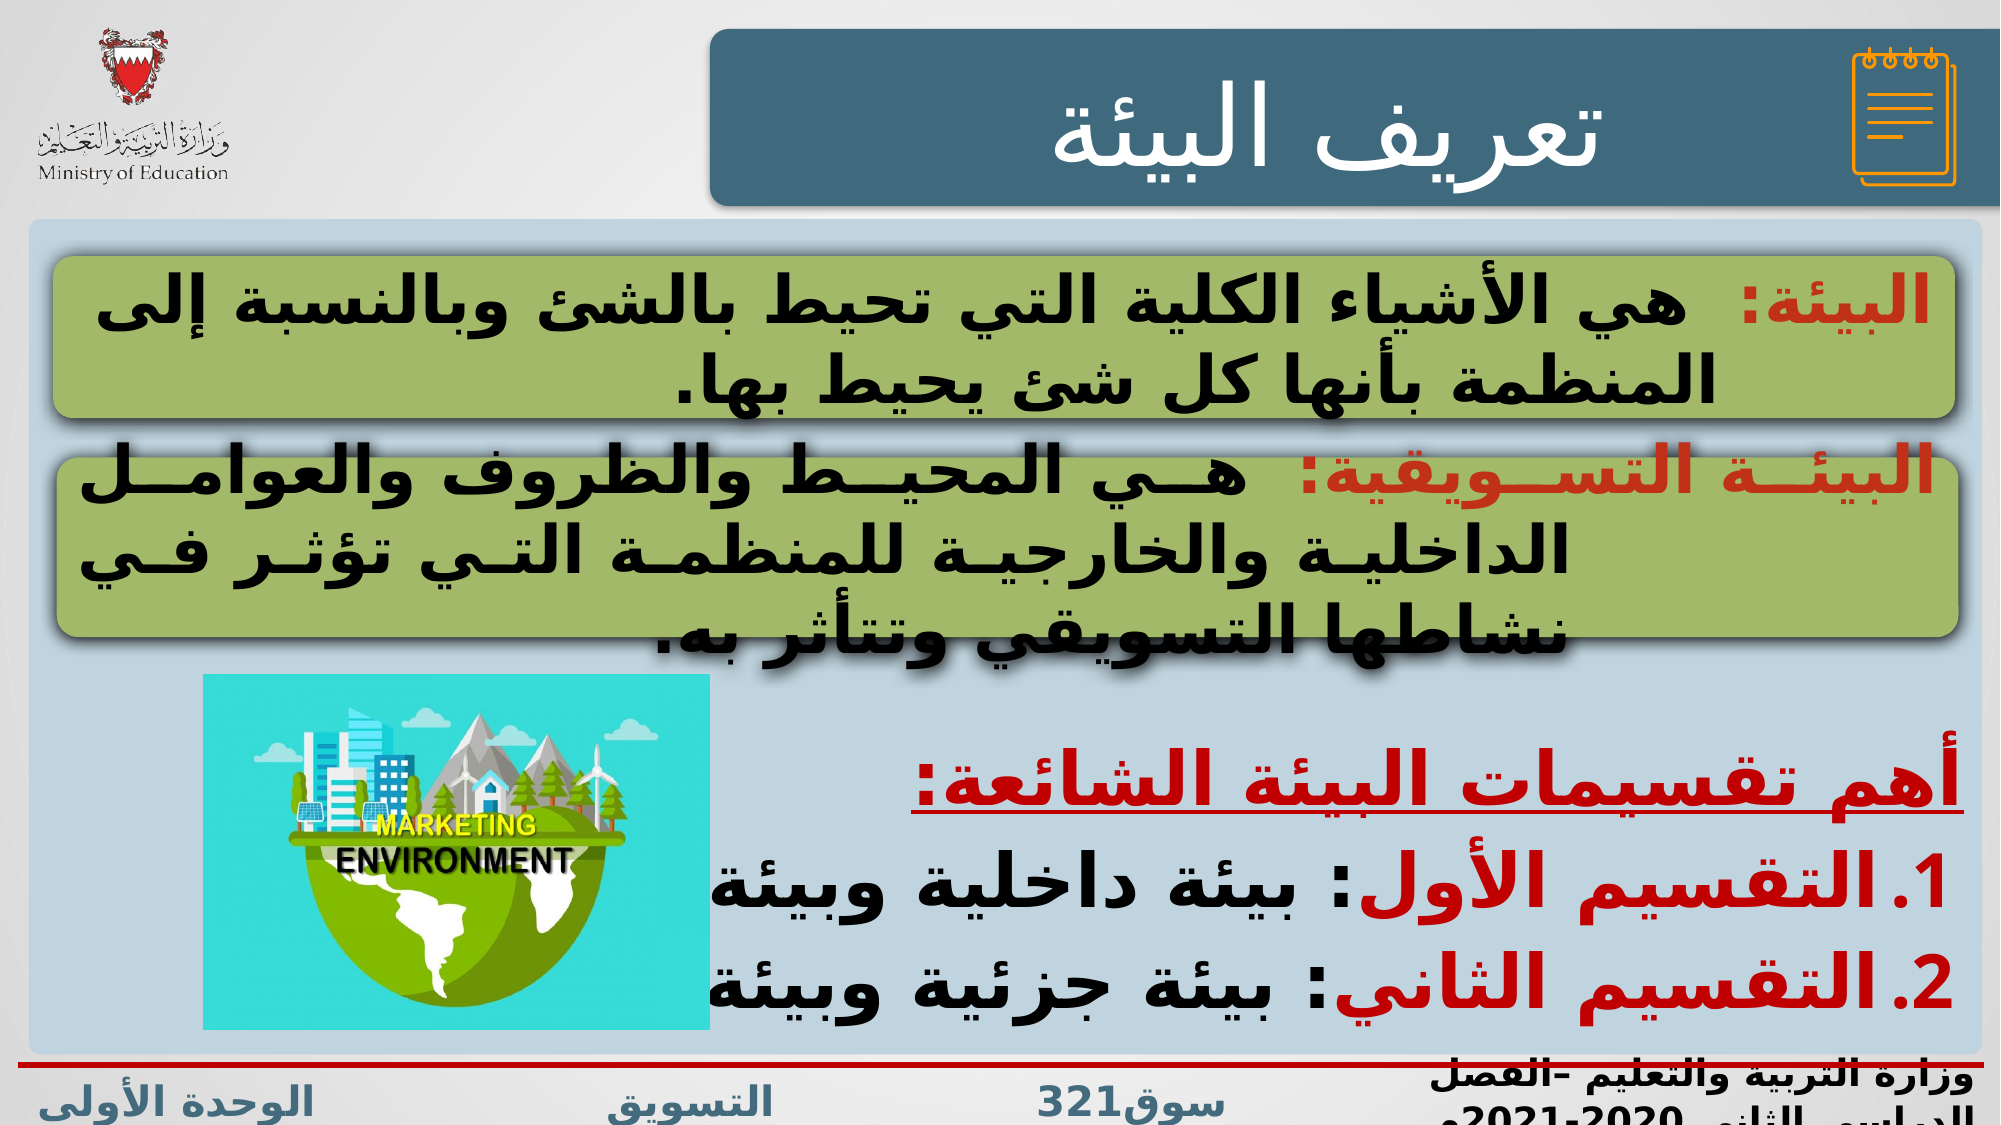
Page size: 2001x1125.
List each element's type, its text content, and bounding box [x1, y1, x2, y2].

picture [202, 674, 710, 1030]
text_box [1853, 48, 1955, 185]
text_box أهم تقسيمات البيئة الشائعة: التقسيم الأول: بيئة داخلية وبيئة خارجية. التقسيم الثاني: بيئة جزئية وبيئة كلية. [27, 218, 1984, 1056]
text_box البيئة: هي الأشياء الكلية التي تحيط بالشئ وبالنسبة إلى المنظمة بأنها كل شئ يحيط بها. [52, 255, 1956, 420]
text_box [708, 27, 2000, 208]
text_box سوق321 التسويق الوحدة الأولى الفصل الثالث: البيئة التسويقية (1) [0, 1067, 1243, 1125]
text_box وزارة التربية والتعليم –الفصل الدراسي الثاني 2020-2021م [1285, 1063, 1991, 1125]
picture [0, 4, 271, 213]
text_box البيئة التسويقية: هي المحيط والظروف والعوامل الداخلية والخارجية للمنظمة التي تؤثر في نشاطها التسويقي وتتأثر به. [55, 456, 1960, 639]
text_box تعريف البيئة [1033, 46, 1622, 197]
